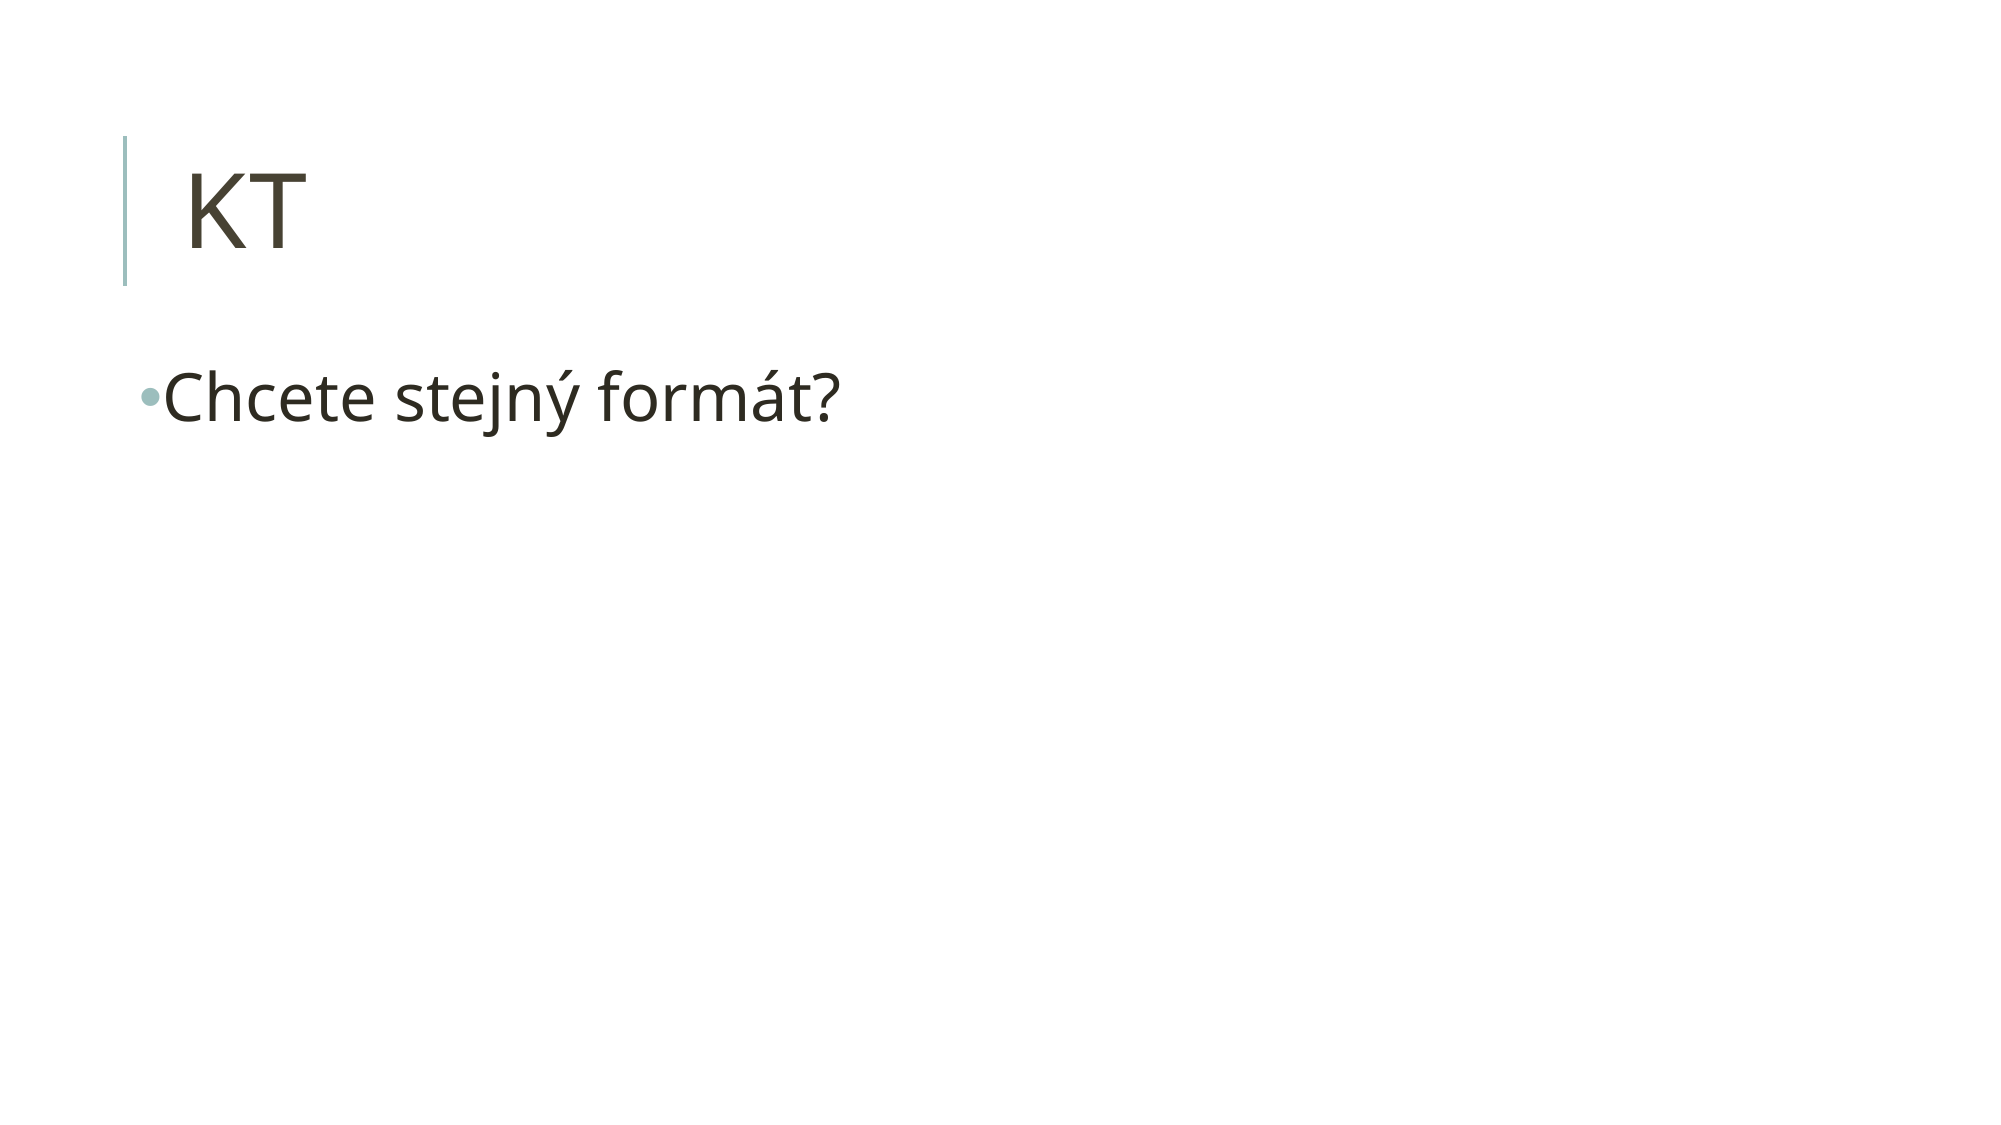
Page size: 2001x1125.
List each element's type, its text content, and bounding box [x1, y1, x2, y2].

list Chcete stejný formát? [110, 356, 1804, 1024]
title KT [168, 96, 1763, 342]
